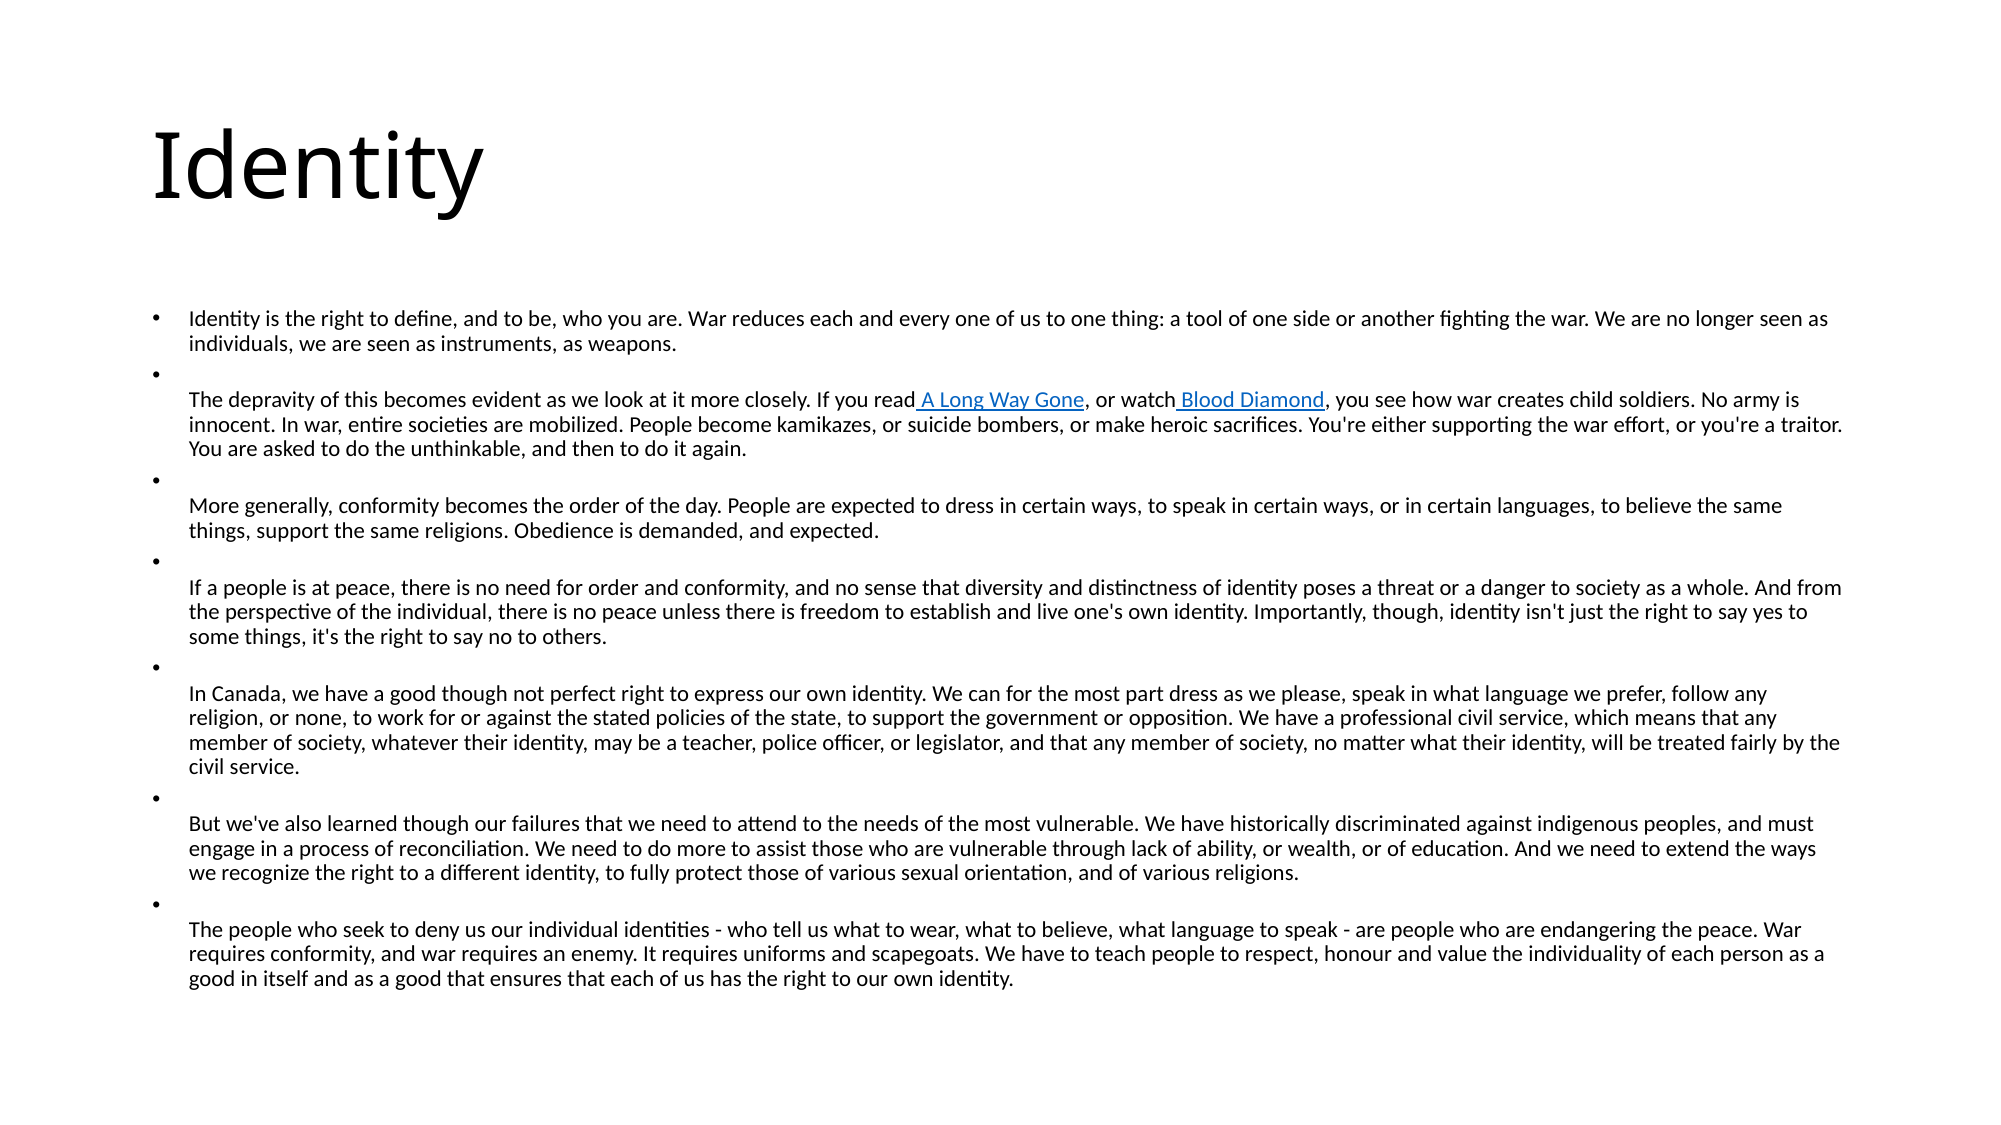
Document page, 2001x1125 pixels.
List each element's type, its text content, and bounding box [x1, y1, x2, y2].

title Identity [137, 59, 1863, 278]
list Identity is the right to define, and to be, who you are. War reduces each and every one of us to one thing: a tool of one side or another fighting the war. We are no longer seen as individuals, we are seen as instruments, as weapons. The depravity of this becomes evident as we look at it more closely. If you read A Long Way Gone, or watch Blood Diamond, you see how war creates child soldiers. No army is innocent. In war, entire societies are mobilized. People become kamikazes, or suicide bombers, or make heroic sacrifices. You're either supporting the war effort, or you're a traitor. You are asked to do the unthinkable, and then to do it again. More generally, conformity becomes the order of the day. People are expected to dress in certain ways, to speak in certain ways, or in certain languages, to believe the same things, support the same religions. Obedience is demanded, and expected. If a people is at peace, there is no need for order and conformity, and no sense that diversity and distinctness of identity poses a threat or a danger to society as a whole. And from the perspective of the individual, there is no peace unless there is freedom to establish and live one's own identity. Importantly, though, identity isn't just the right to say yes to some things, it's the right to say no to others. In Canada, we have a good though not perfect right to express our own identity. We can for the most part dress as we please, speak in what language we prefer, follow any religion, or none, to work for or against the stated policies of the state, to support the government or opposition. We have a professional civil service, which means that any member of society, whatever their identity, may be a teacher, police officer, or legislator, and that any member of society, no matter what their identity, will be treated fairly by the civil service. But we've also learned though our failures that we need to attend to the needs of the most vulnerable. We have historically discriminated against indigenous peoples, and must engage in a process of reconciliation. We need to do more to assist those who are vulnerable through lack of ability, or wealth, or of education. And we need to extend the ways we recognize the right to a different identity, to fully protect those of various sexual orientation, and of various religions. The people who seek to deny us our individual identities - who tell us what to wear, what to believe, what language to speak - are people who are endangering the peace. War requires conformity, and war requires an enemy. It requires uniforms and scapegoats. We have to teach people to respect, honour and value the individuality of each person as a good in itself and as a good that ensures that each of us has the right to our own identity. [137, 299, 1863, 1014]
